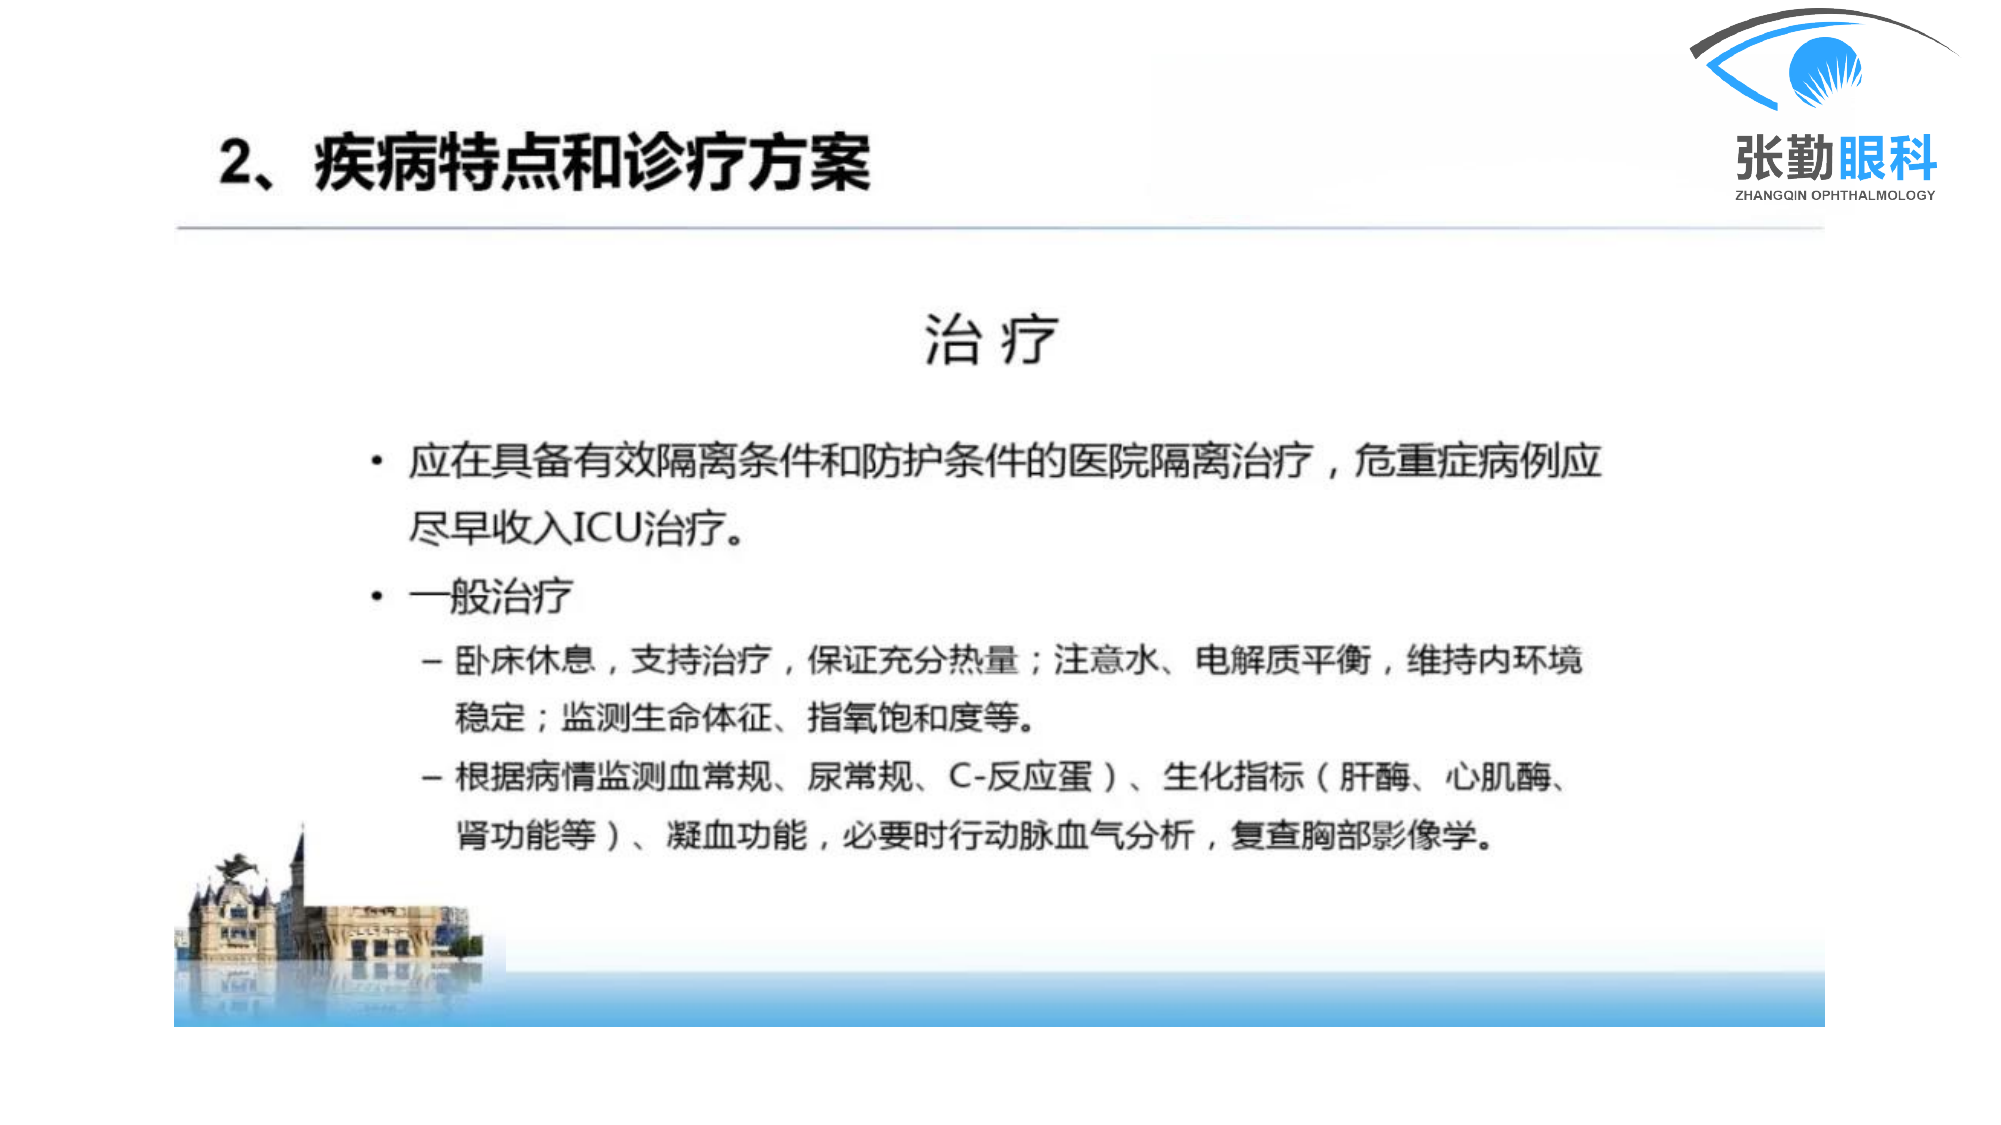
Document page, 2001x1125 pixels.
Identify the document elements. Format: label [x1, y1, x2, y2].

picture [174, 0, 1990, 1027]
